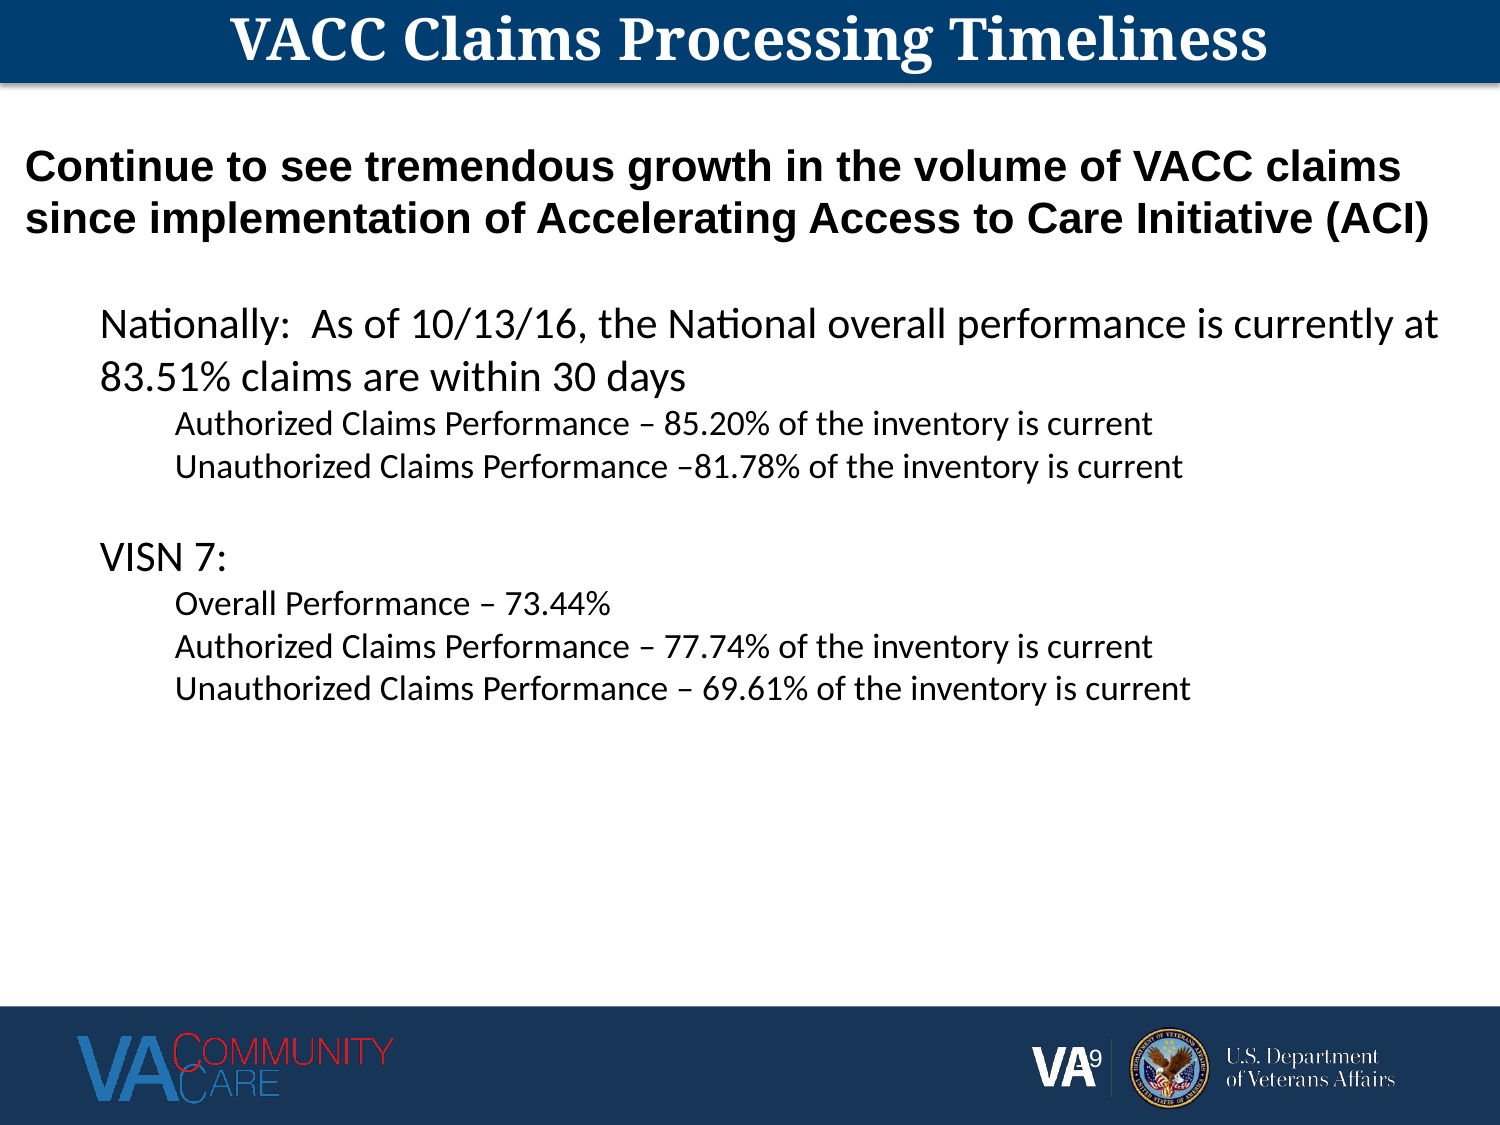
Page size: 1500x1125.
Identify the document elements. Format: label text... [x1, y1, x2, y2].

title VACC Claims Processing Timeliness [75, 0, 1425, 75]
list Continue to see tremendous growth in the volume of VACC claims since implementation of Accelerating Access to Care Initiative (ACI) Nationally: As of 10/13/16, the National overall performance is currently at 83.51% claims are within 30 days Authorized Claims Performance – 85.20% of the inventory is current Unauthorized Claims Performance –81.78% of the inventory is current VISN 7: Overall Performance – 73.44% Authorized Claims Performance – 77.74% of the inventory is current Unauthorized Claims Performance – 69.61% of the inventory is current [24, 137, 1488, 1063]
picture [0, 83, 1500, 94]
slide_number 19 [1074, 1042, 1425, 1103]
picture [76, 1063, 394, 1121]
picture [1031, 1063, 1395, 1109]
